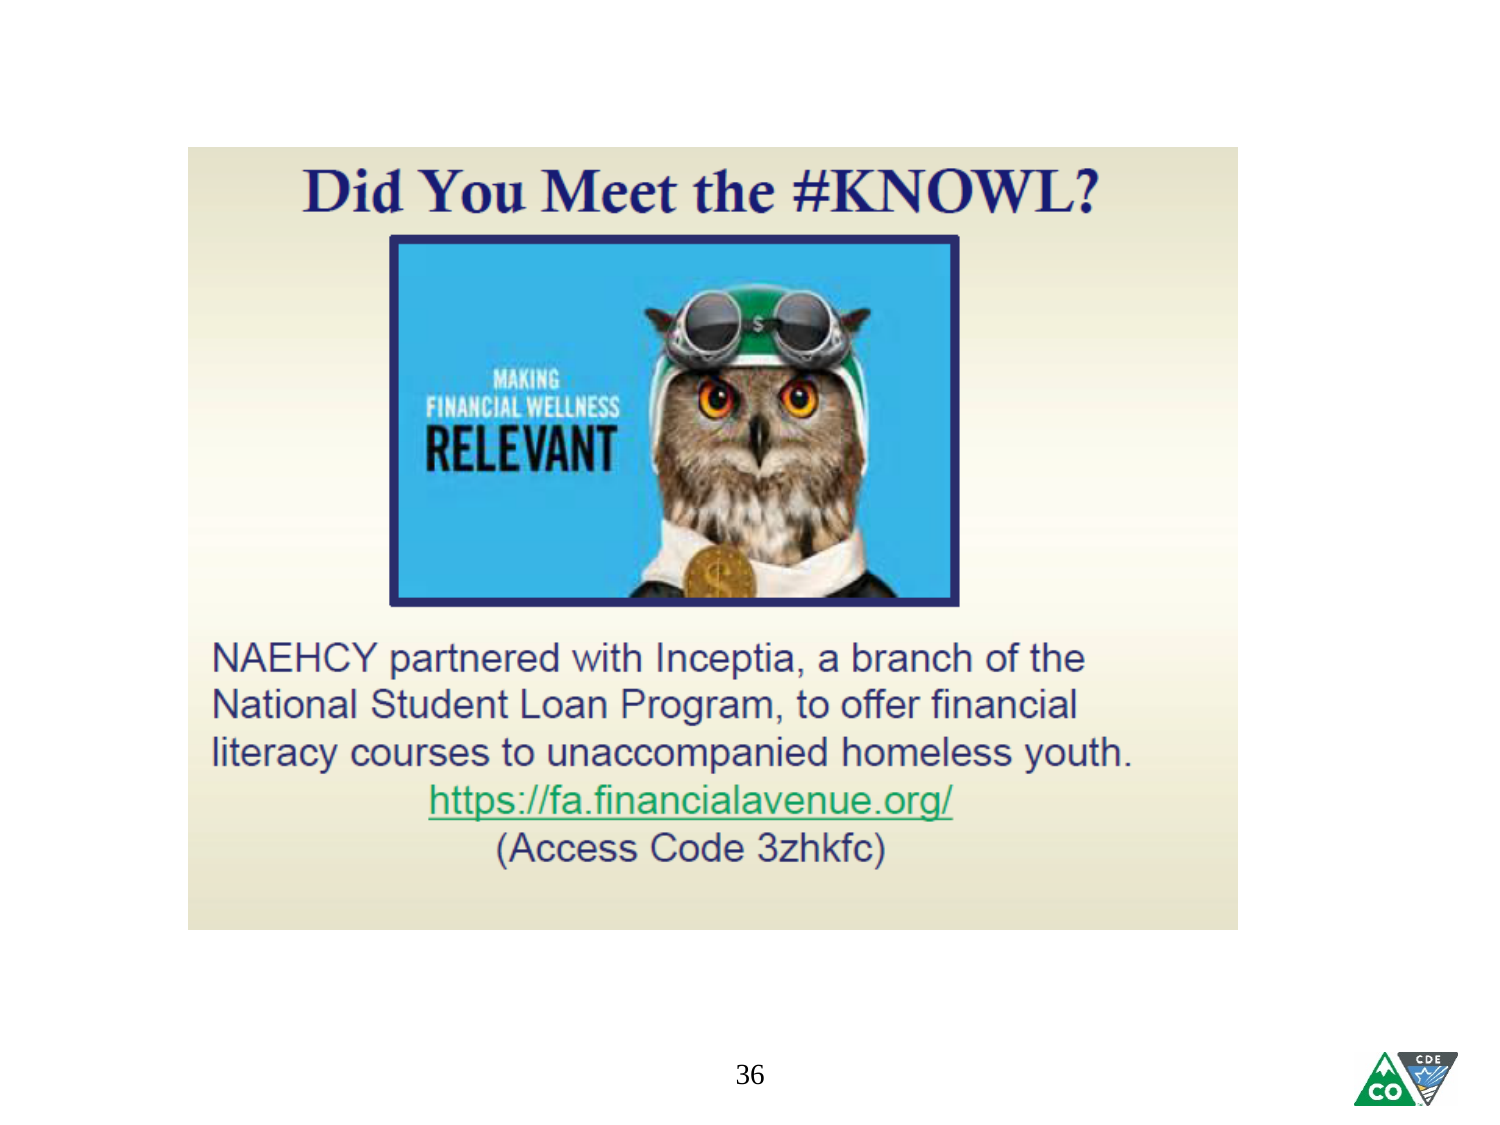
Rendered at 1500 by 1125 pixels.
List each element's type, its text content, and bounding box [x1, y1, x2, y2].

picture [187, 147, 1238, 930]
footer 36 [496, 1042, 1004, 1103]
picture [1354, 1052, 1458, 1106]
